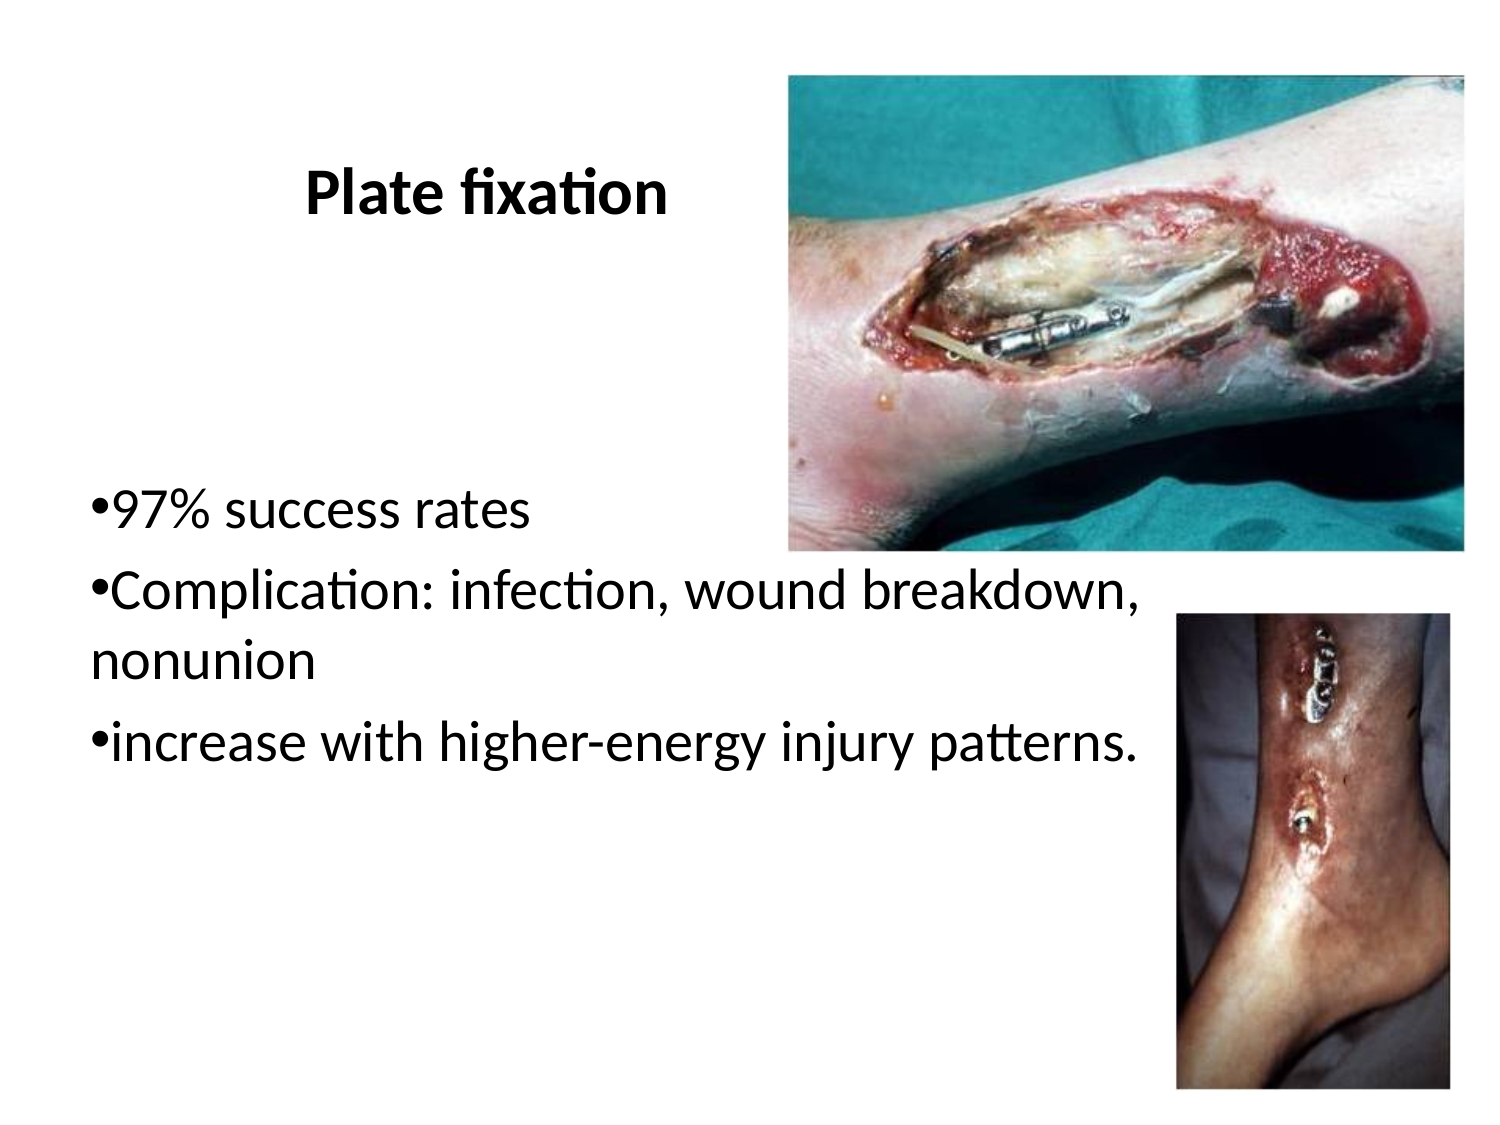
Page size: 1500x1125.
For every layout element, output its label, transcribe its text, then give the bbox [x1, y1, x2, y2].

picture [1174, 612, 1452, 1091]
list 97% success rates Complication: infection, wound breakdown, nonunion increase with higher-energy injury patterns. [75, 462, 1163, 1005]
title Plate fixation [75, 44, 900, 236]
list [787, 74, 1466, 554]
